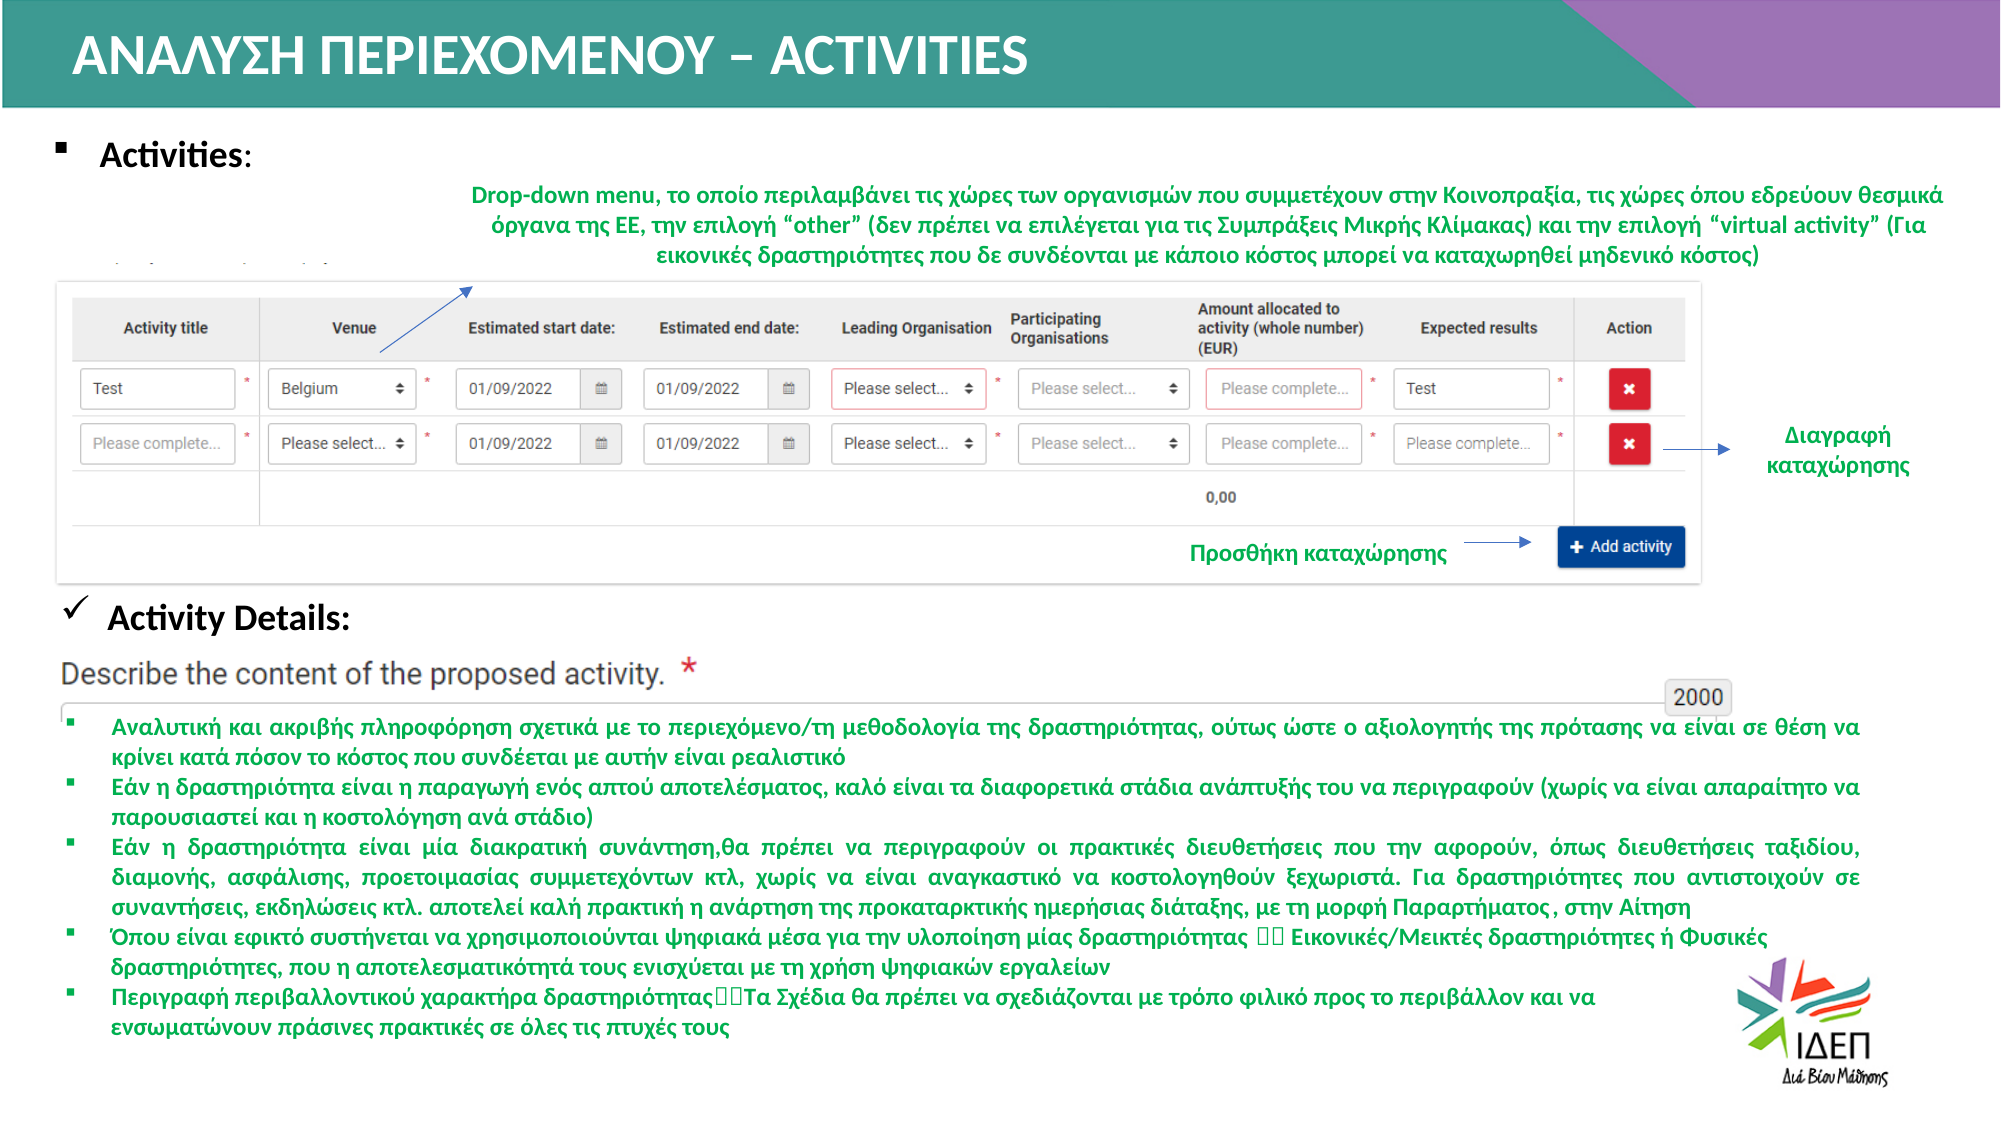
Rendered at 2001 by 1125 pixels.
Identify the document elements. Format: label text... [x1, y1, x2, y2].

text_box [379, 286, 473, 353]
text_box Activity Details: [45, 585, 835, 736]
text_box Αναλυτική και ακριβής πληροφόρηση σχετικά με το περιεχόμενο/τη μεθοδολογία της δραστηριότητας, ούτως ώστε ο αξιολογητής της πρότασης να είναι σε θέση να κρίνει κατά πόσον το κόστος που συνδέεται με αυτήν είναι ρεαλιστικό Εάν η δραστηριότητα είναι η παραγωγή ενός απτού αποτελέσματος, καλό είναι τα διαφορετικά στάδια ανάπτυξής του να περιγραφούν (χωρίς να είναι απαραίτητο να παρουσιαστεί και η κοστολόγηση ανά στάδιο) Εάν η δραστηριότητα είναι μία διακρατική συνάντηση,θα πρέπει να περιγραφούν οι πρακτικές διευθετήσεις που την αφορούν, όπως διευθετήσεις ταξιδίου, διαμονής, ασφάλισης, προετοιμασίας συμμετεχόντων κτλ, χωρίς να είναι αναγκαστικό να κοστολογηθούν ξεχωριστά. Για δραστηριότητες που αντιστοιχούν σε συναντήσεις, εκδηλώσεις κτλ. αποτελεί καλή πρακτική η ανάρτηση της προκαταρκτικής ημερήσιας διάταξης, με τη μορφή Παραρτήματος, στην Αίτηση Όπου είναι εφικτό συστήνεται να χρησιμοποιούνται ψηφιακά μέσα για την υλοποίηση μίας δραστηριότητας  Εικονικές/Μεικτές δραστηριότητες ή Φυσικές δραστηριότητες, που η αποτελεσματικότητά τους ενισχύεται με τη χρήση ψηφιακών εργαλείων Περιγραφή περιβαλλοντικού χαρακτήρα δραστηριότηταςΤα Σχέδια θα πρέπει να σχεδιάζονται με τρόπο φιλικό προς το περιβάλλον και να ενσωματώνουν πράσινες πρακτικές σε όλες τις πτυχές τους [49, 703, 1879, 1125]
text_box Drop-down menu, το οποίο περιλαμβάνει τις χώρες των οργανισμών που συμμετέχουν στην Κοινοπραξία, τις χώρες όπου εδρεύουν θεσμικά όργανα της ΕΕ, την επιλογή “other” (δεν πρέπει να επιλέγεται για τις Συμπράξεις Μικρής Κλίμακας) και την επιλογή “virtual activity” (Για εικονικές δραστηριότητες που δε συνδέονται με κάποιο κόστος μπορεί να καταχωρηθεί μηδενικό κόστος) [455, 171, 1963, 277]
text_box Διαγραφή καταχώρησης [1714, 411, 1963, 487]
picture [0, 0, 2001, 1125]
text_box Activities: [37, 122, 268, 183]
text_box ΑΝΑΛΥΣΗ ΠΕΡΙΕΧΟΜΕΝΟΥ – ACTIVITIES [0, 8, 1570, 94]
